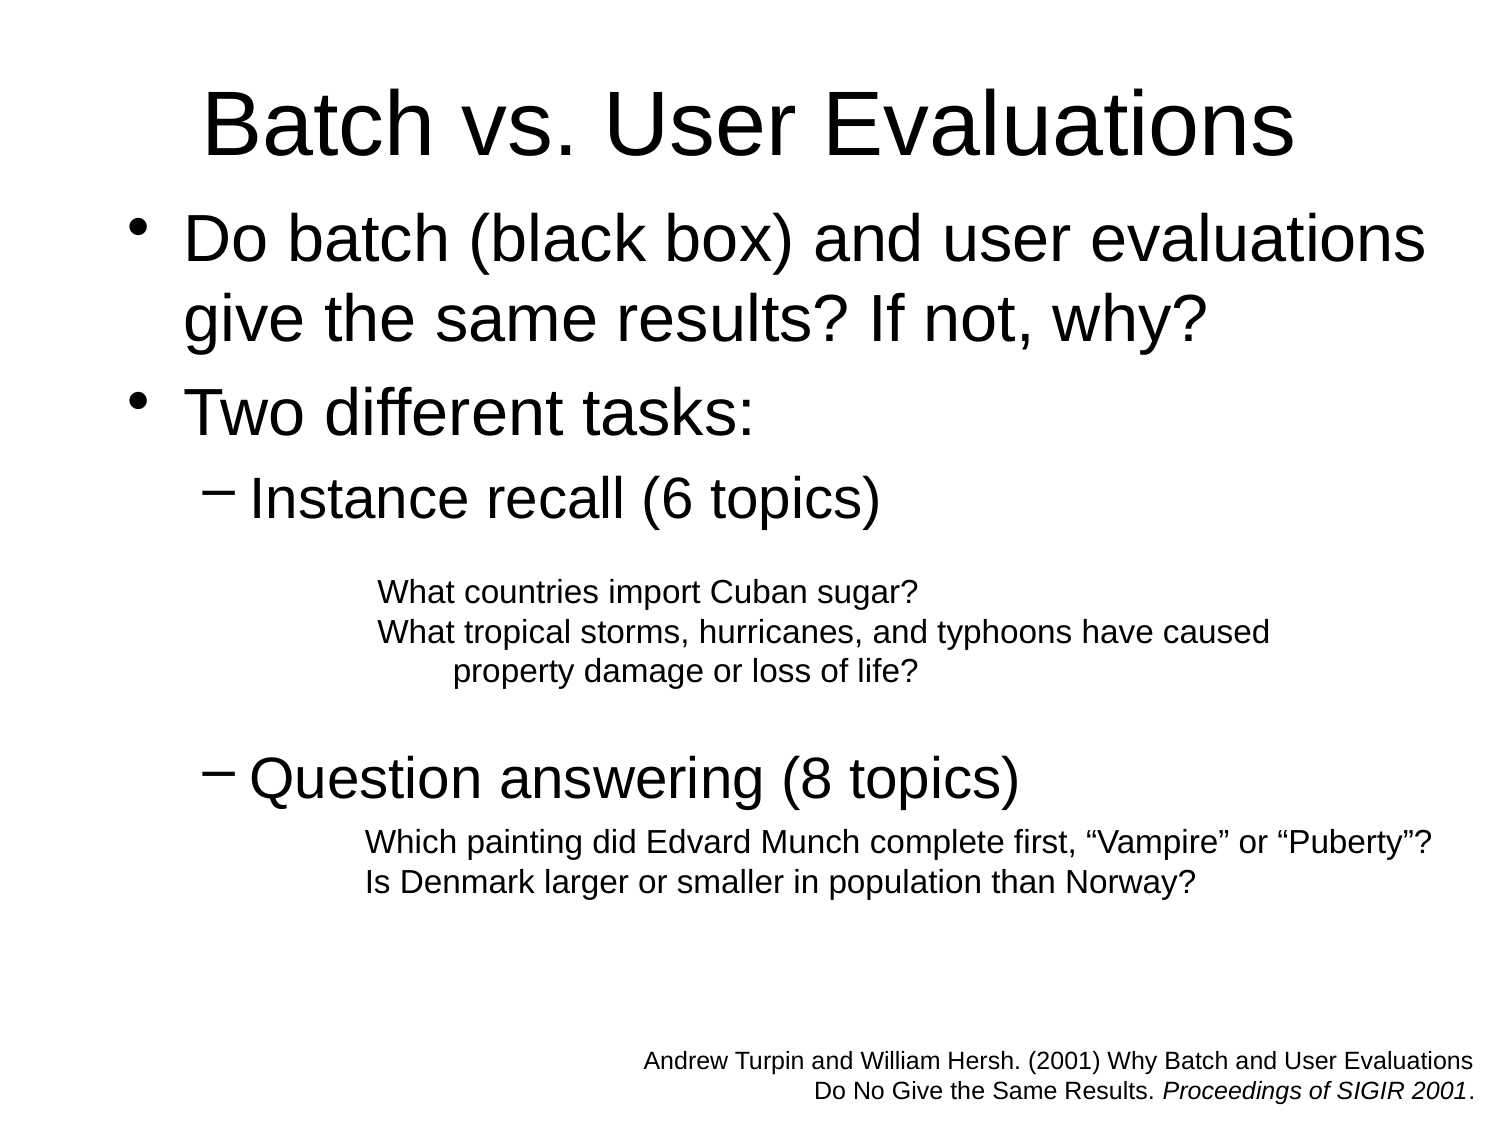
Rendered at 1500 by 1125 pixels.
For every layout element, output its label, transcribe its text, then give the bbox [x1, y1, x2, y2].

title Batch vs. User Evaluations [112, 24, 1388, 187]
text_box Which painting did Edvard Munch complete first, “Vampire” or “Puberty”? Is Denmark larger or smaller in population than Norway? [349, 812, 1463, 907]
list Do batch (black box) and user evaluations give the same results? If not, why? Two different tasks: Instance recall (6 topics) Question answering (8 topics) [112, 187, 1463, 863]
text_box What countries import Cuban sugar? What tropical storms, hurricanes, and typhoons have caused property damage or loss of life? [362, 562, 1303, 697]
text_box Andrew Turpin and William Hersh. (2001) Why Batch and User Evaluations Do No Give the Same Results. Proceedings of SIGIR 2001. [624, 1037, 1491, 1113]
